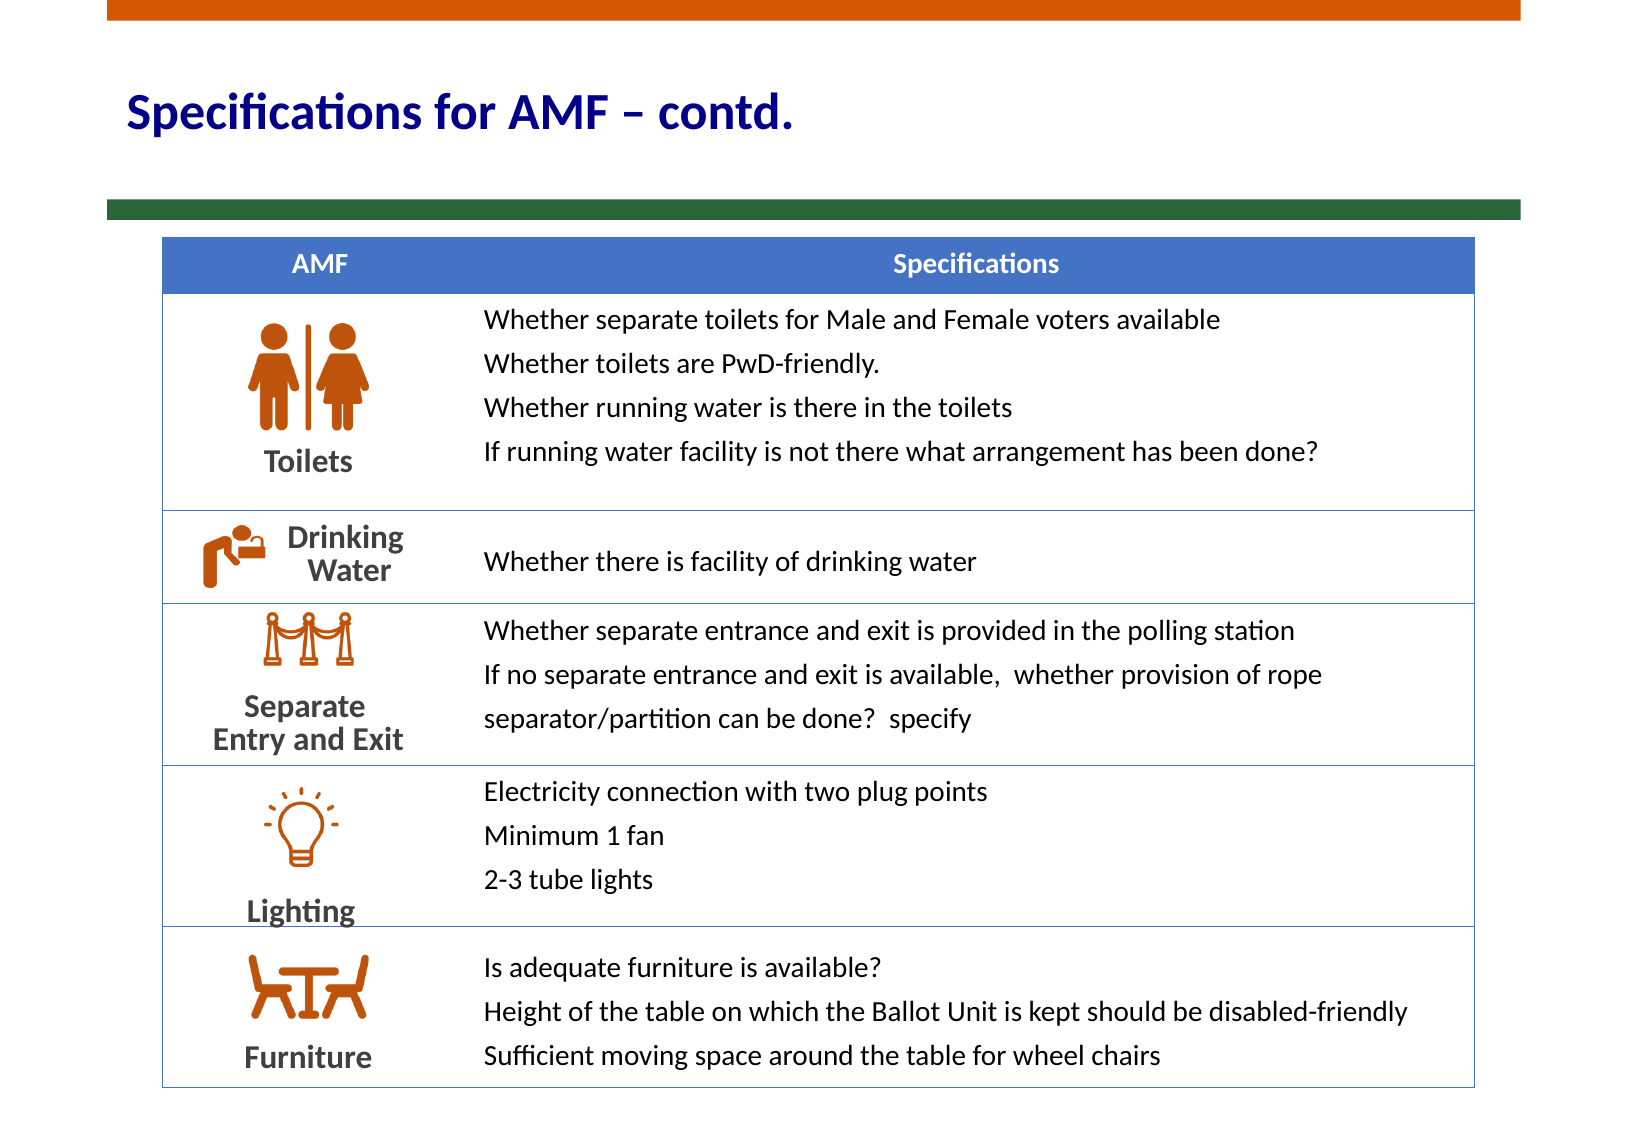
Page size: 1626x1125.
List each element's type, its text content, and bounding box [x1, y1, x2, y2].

text_box Separate Entry and Exit [198, 695, 420, 764]
table_cell [163, 294, 478, 510]
table_cell Electricity connection with two plug points Minimum 1 fan 2-3 tube lights [478, 766, 1474, 926]
table_header Specifications [478, 238, 1474, 293]
text_box Lighting [232, 881, 371, 936]
table_cell Whether separate entrance and exit is provided in the polling station If no separate entrance and exit is available, whether provision of rope separator/partition can be done? specify [478, 604, 1474, 765]
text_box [196, 525, 428, 588]
picture [248, 949, 369, 1026]
picture [248, 316, 369, 437]
title Specifications for AMF – contd. [111, 59, 1514, 166]
table_cell [163, 927, 478, 1087]
picture [263, 612, 354, 673]
table_header AMF [163, 238, 478, 293]
text_box Toilets [249, 437, 369, 487]
table_cell [163, 511, 478, 603]
table_cell Whether separate toilets for Male and Female voters available Whether toilets are PwD-friendly. Whether running water is there in the toilets If running water facility is not there what arrangement has been done? [478, 294, 1474, 510]
table_cell Whether there is facility of drinking water [478, 511, 1474, 603]
table_cell [163, 766, 478, 926]
text_box Furniture [229, 1027, 388, 1083]
picture [261, 787, 341, 867]
table_cell [163, 604, 478, 765]
table_cell Is adequate furniture is available? Height of the table on which the Ballot Unit is kept should be disabled-friendly Sufficient moving space around the table for wheel chairs [478, 927, 1474, 1087]
